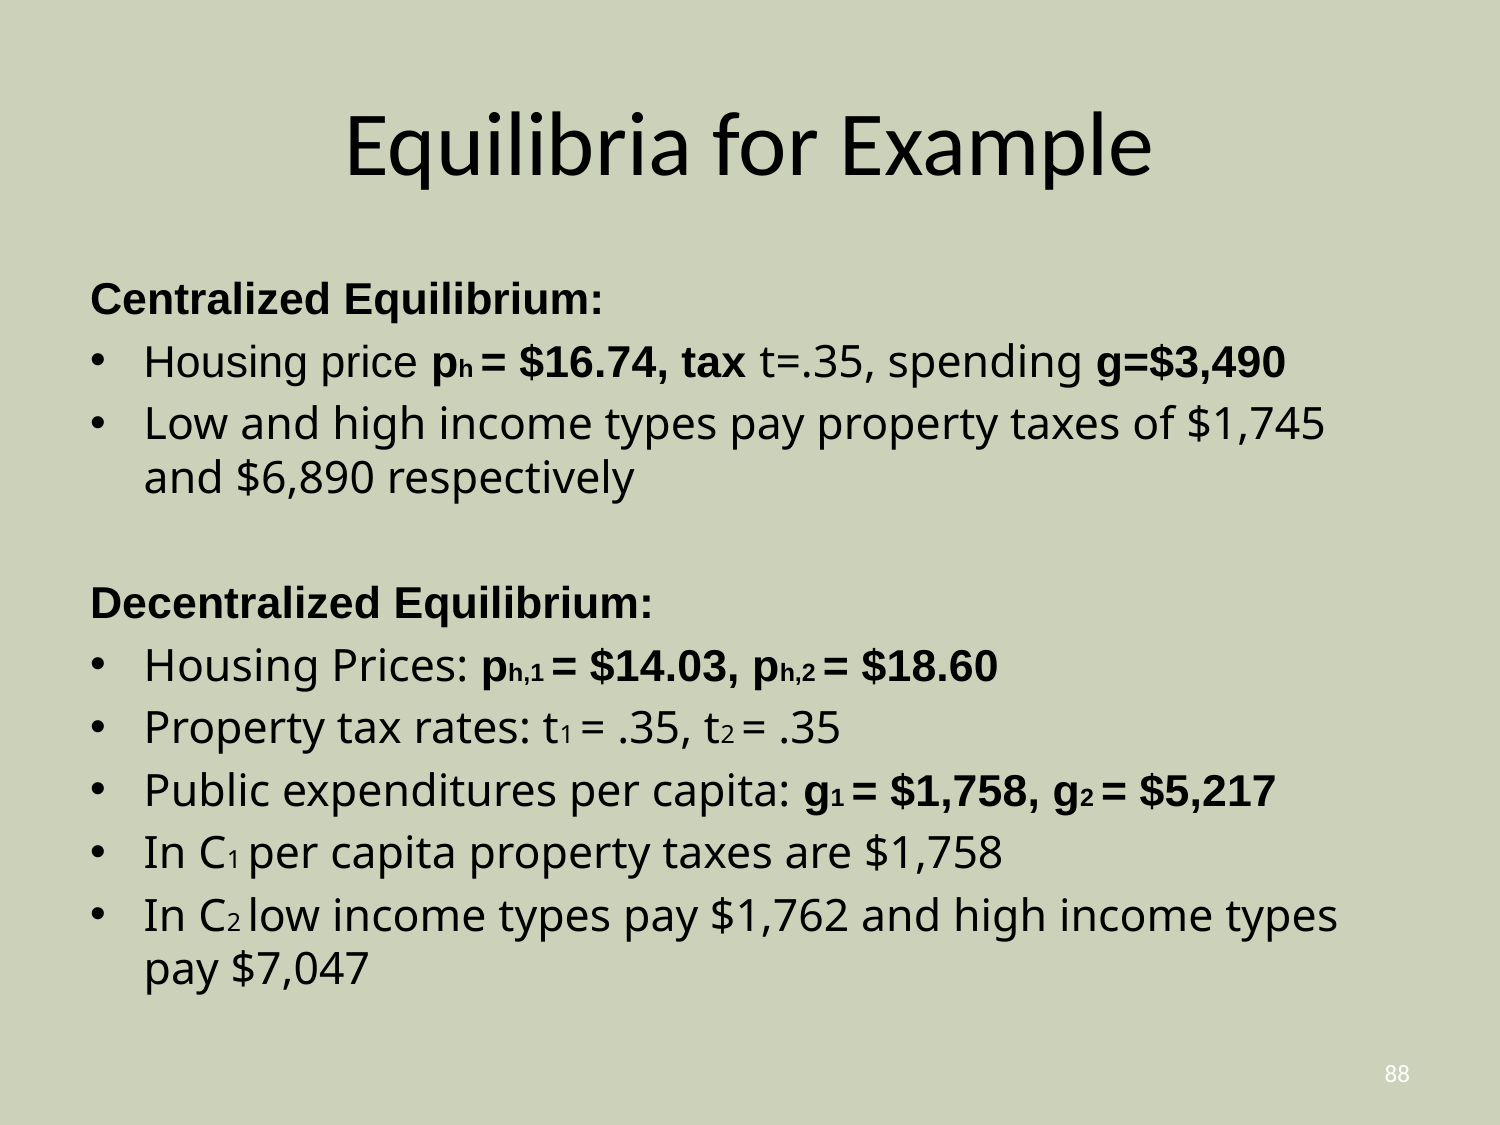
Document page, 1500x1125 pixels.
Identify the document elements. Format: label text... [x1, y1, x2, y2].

list Centralized Equilibrium: Housing price ph = $16.74, tax t=.35, spending g=$3,490 Low and high income types pay property taxes of $1,745 and $6,890 respectively Decentralized Equilibrium: Housing Prices: ph,1 = $14.03, ph,2 = $18.60 Property tax rates: t1 = .35, t2 = .35 Public expenditures per capita: g1 = $1,758, g2 = $5,217 In C1 per capita property taxes are $1,758 In C2 low income types pay $1,762 and high income types pay $7,047 [75, 262, 1425, 1005]
title Equilibria for Example [75, 45, 1425, 233]
slide_number 88 [1074, 1042, 1425, 1103]
